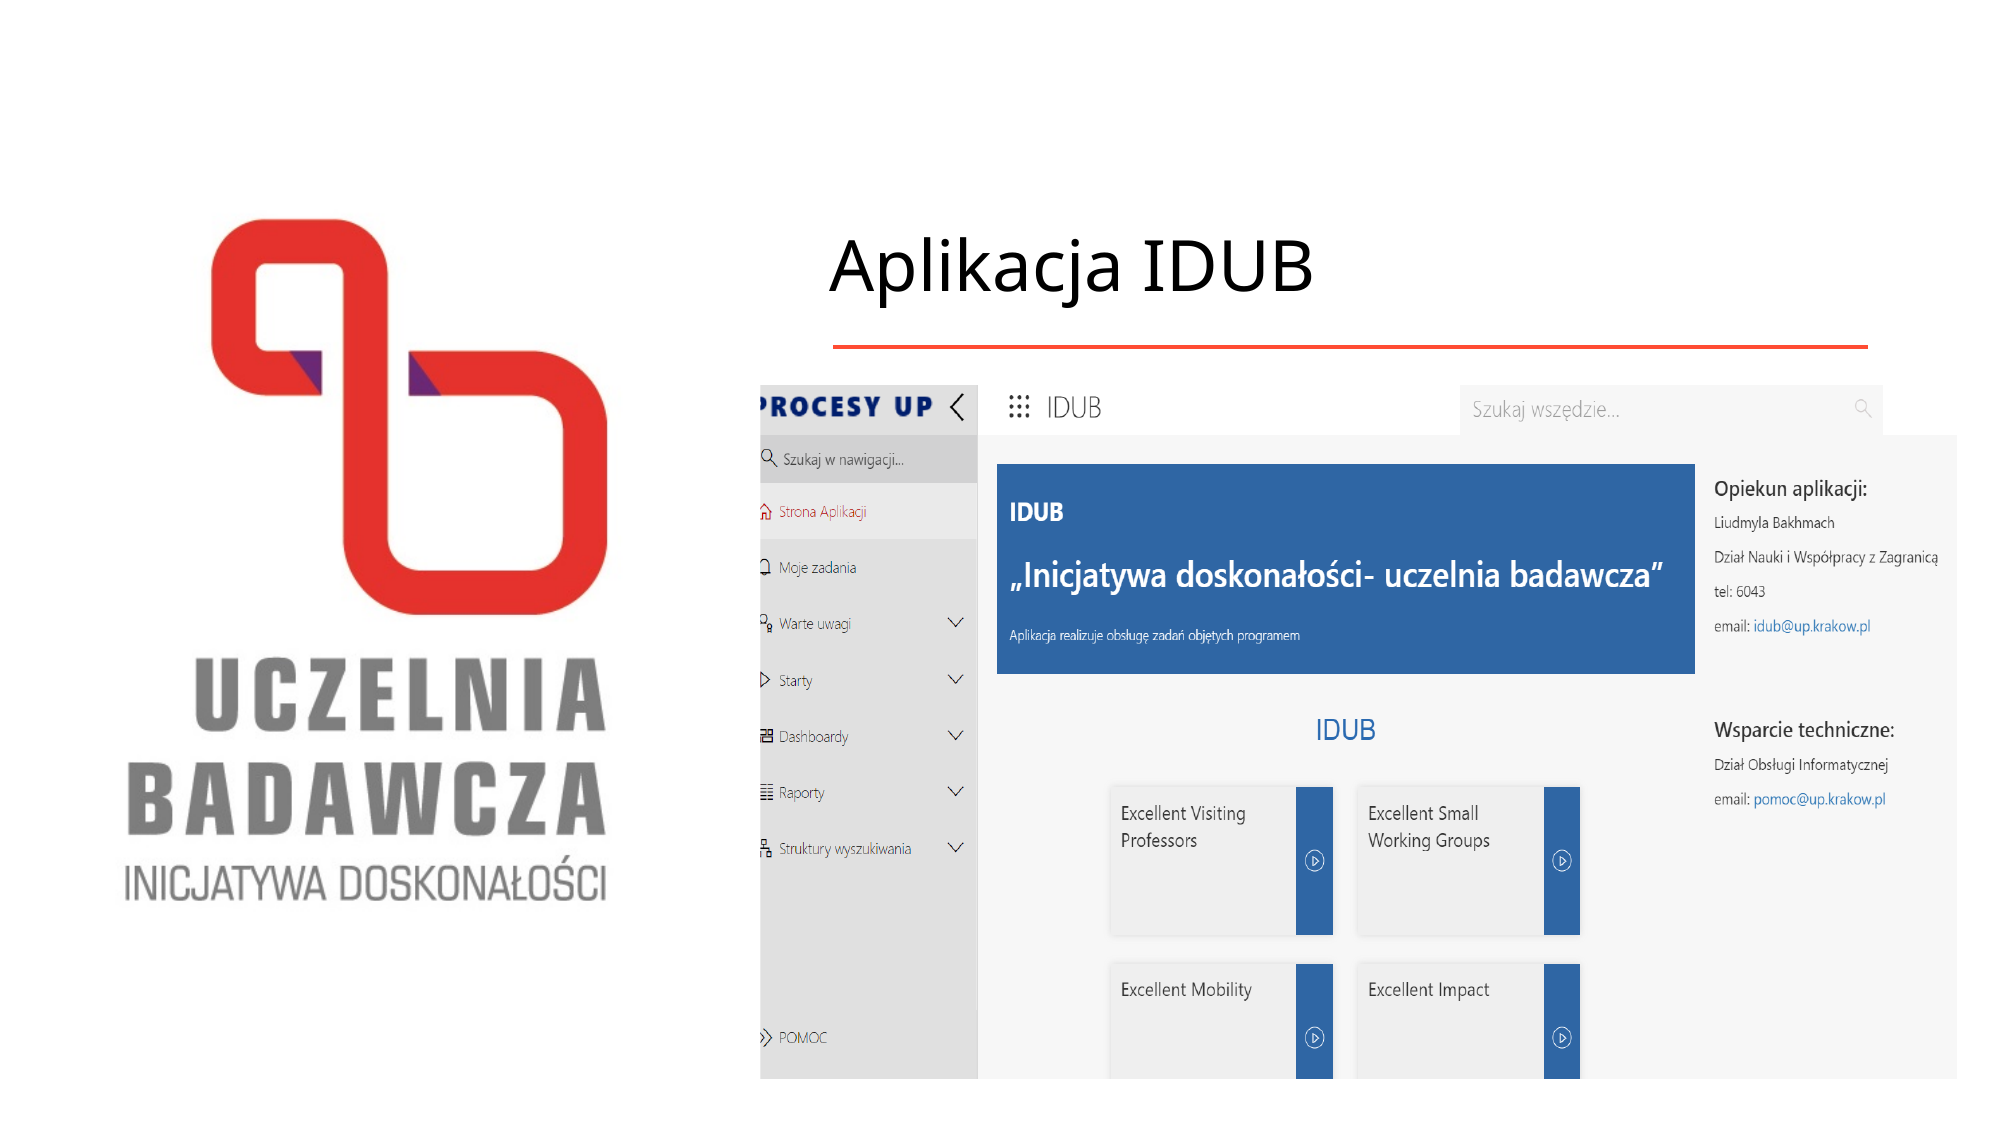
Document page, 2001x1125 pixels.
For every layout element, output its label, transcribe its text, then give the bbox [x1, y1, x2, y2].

title Aplikacja IDUB [814, 103, 1895, 315]
picture [0, 0, 761, 1125]
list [761, 385, 1957, 1079]
